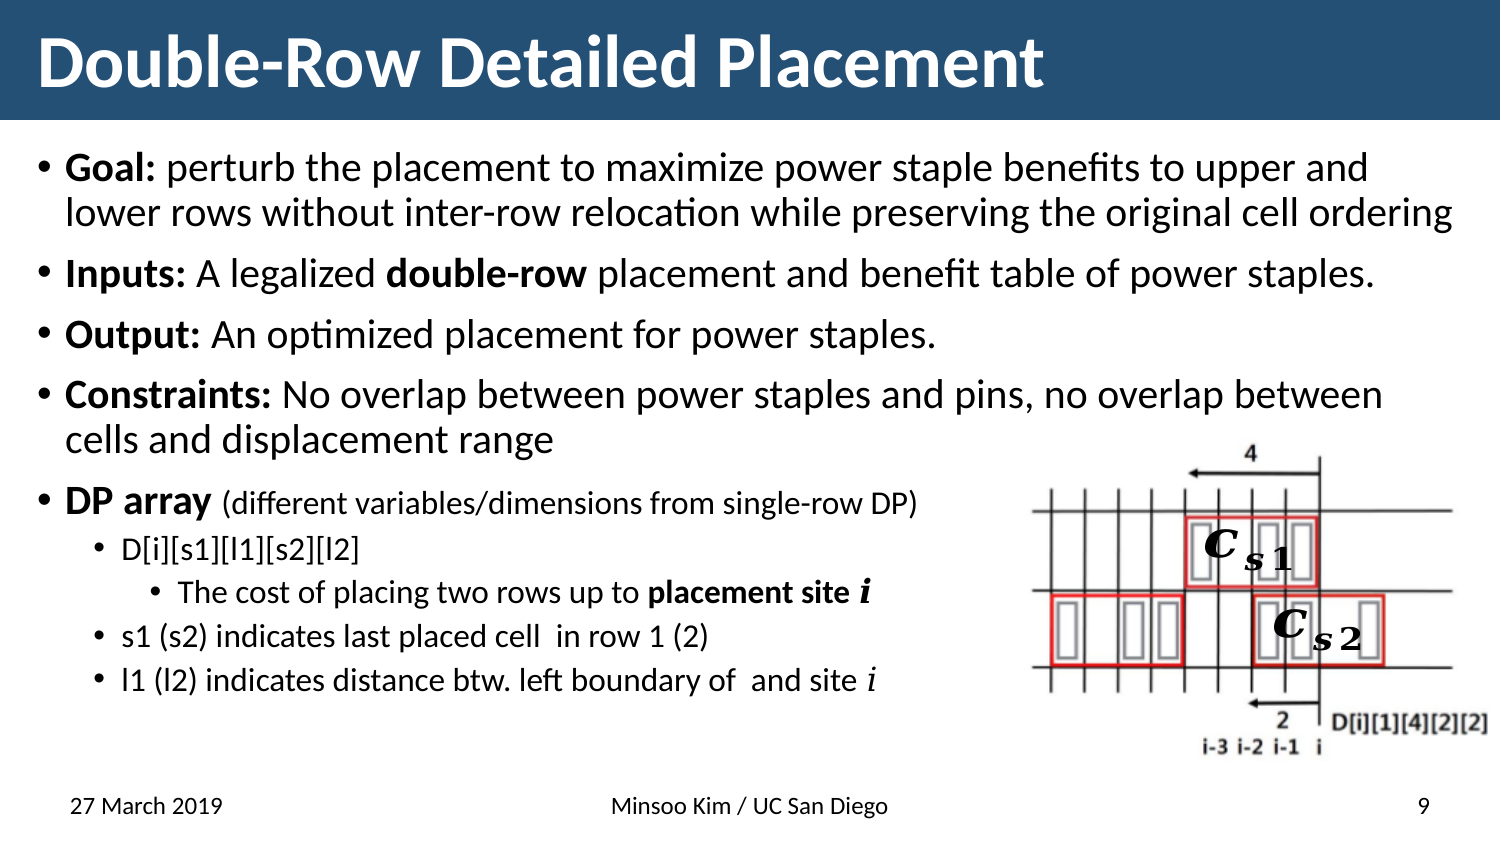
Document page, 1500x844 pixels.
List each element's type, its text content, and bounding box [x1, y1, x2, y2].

title Double-Row Detailed Placement [22, 15, 1478, 111]
footer Minsoo Kim / UC San Diego [496, 782, 1004, 827]
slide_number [55, 782, 441, 827]
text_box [1023, 436, 1500, 762]
slide_number 9 [1059, 782, 1445, 827]
